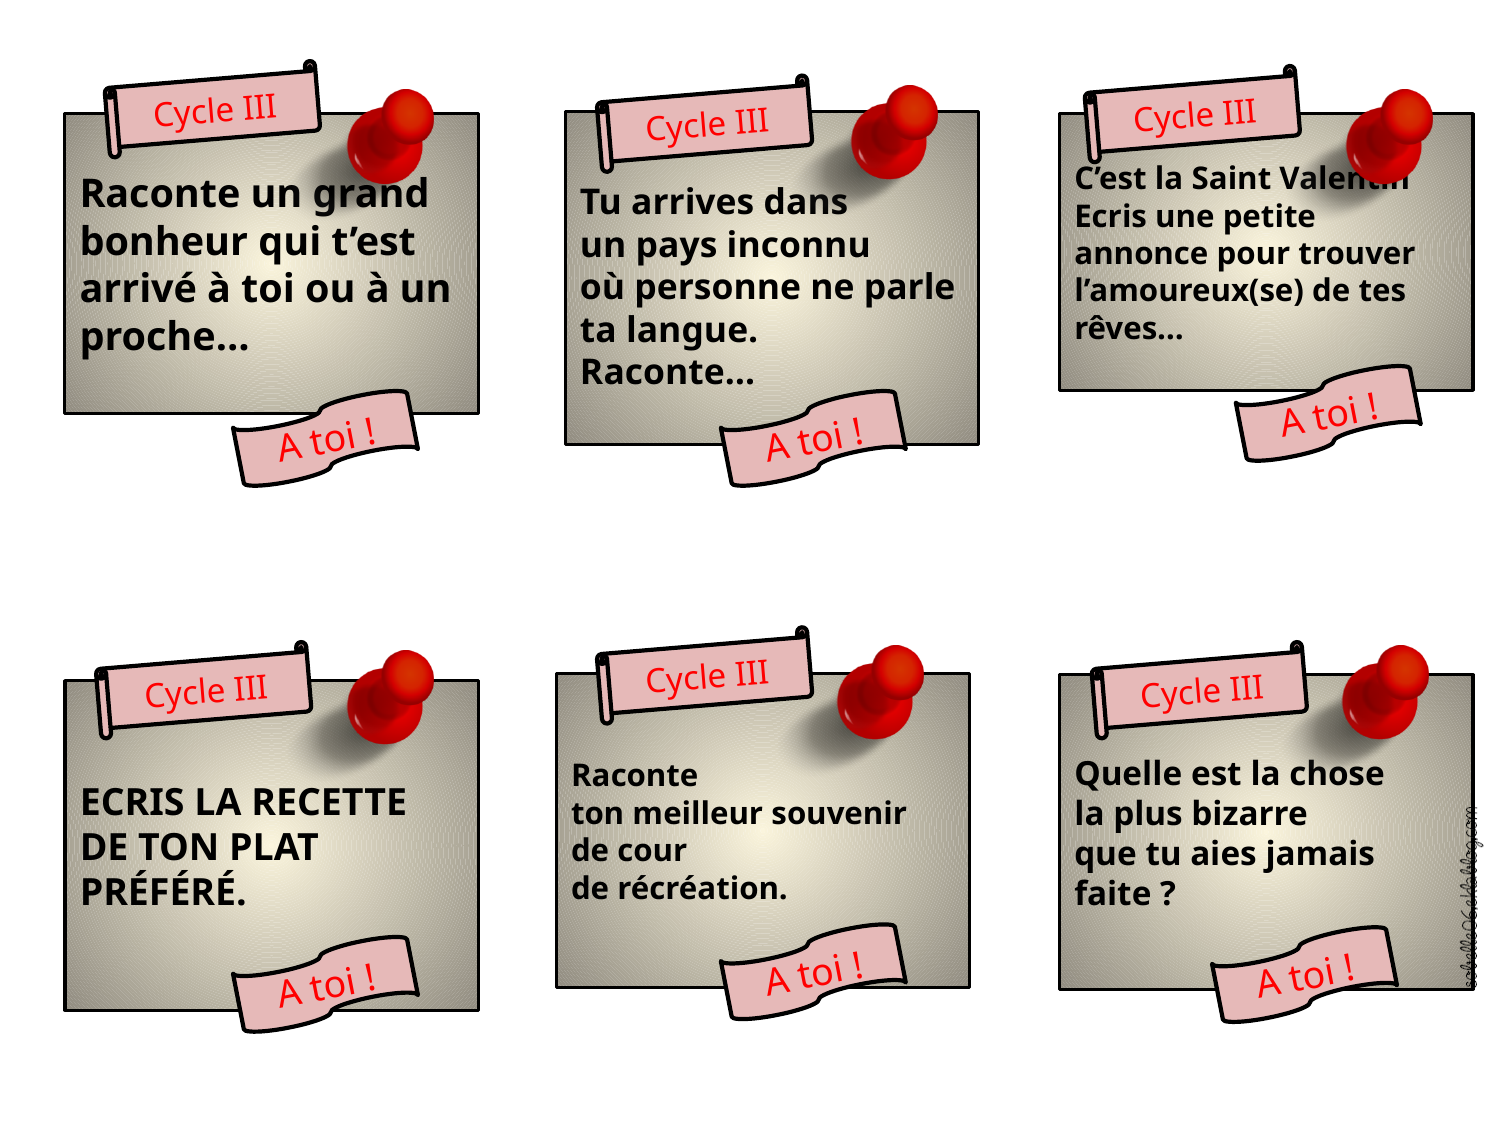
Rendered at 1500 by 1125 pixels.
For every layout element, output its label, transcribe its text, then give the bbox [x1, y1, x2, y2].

picture [775, 84, 938, 238]
text_box Cycle III [102, 58, 319, 160]
text_box A toi ! [230, 934, 420, 1034]
picture [761, 645, 924, 798]
text_box Quelle est la chose la plus bizarre que tu aies jamais faite ? [1059, 674, 1473, 990]
text_box Cycle III [594, 625, 811, 726]
text_box ECRIS LA RECETTE DE TON PLAT PRÉFÉRÉ. [65, 680, 479, 1011]
text_box A toi ! [1209, 925, 1400, 1025]
picture [1445, 788, 1500, 1004]
picture [1265, 644, 1429, 798]
text_box Raconte ton meilleur souvenir de cour de récréation. [556, 673, 970, 988]
text_box Cycle III [1089, 652, 1260, 741]
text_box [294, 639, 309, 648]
picture [1270, 89, 1433, 243]
text_box Raconte un grand bonheur qui t’est arrivé à toi ou à un proche… [64, 113, 479, 414]
text_box Tu arrives dans un pays inconnu où personne ne parle ta langue. Raconte… [565, 111, 979, 445]
text_box C’est la Saint Valentin Ecris une petite annonce pour trouver l’amoureux(se) de tes rêves… [1059, 113, 1473, 391]
text_box A toi ! [1233, 363, 1423, 463]
text_box A toi ! [718, 922, 908, 1022]
picture [271, 89, 434, 243]
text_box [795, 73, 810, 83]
text_box Cycle III [594, 85, 773, 174]
text_box Cycle III [1082, 63, 1299, 165]
text_box A toi ! [718, 388, 908, 488]
text_box Cycle III [94, 652, 267, 741]
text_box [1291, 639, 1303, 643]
picture [271, 649, 434, 803]
text_box A toi ! [230, 388, 420, 488]
